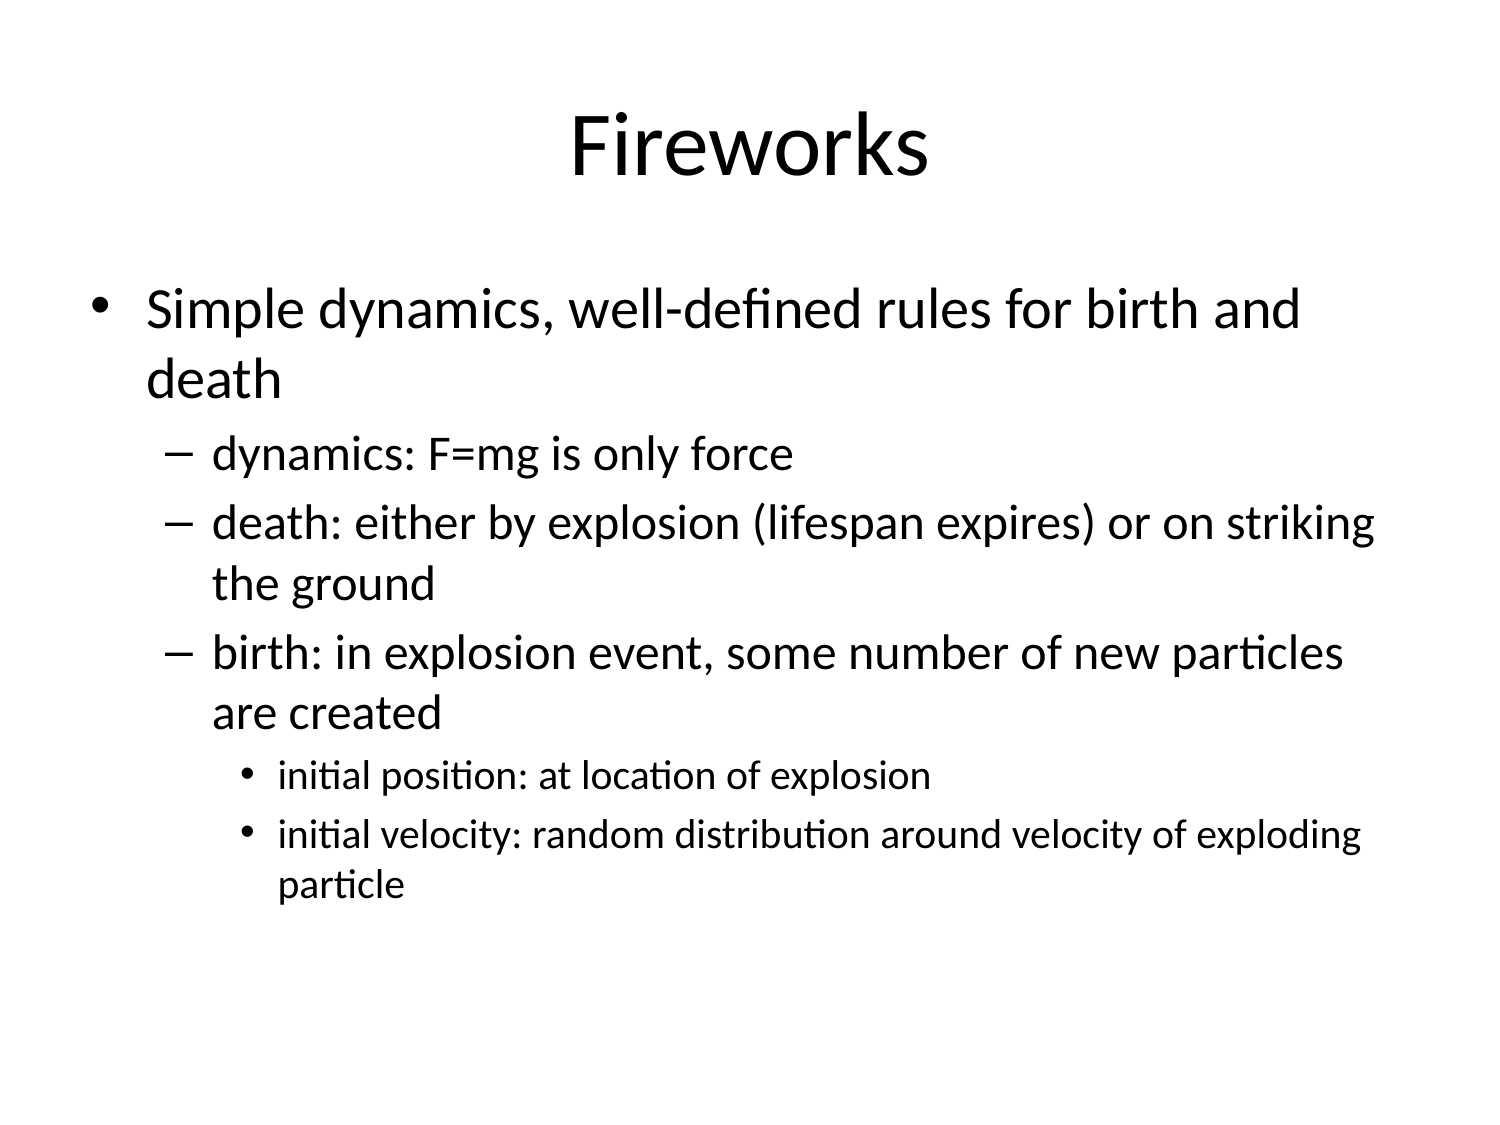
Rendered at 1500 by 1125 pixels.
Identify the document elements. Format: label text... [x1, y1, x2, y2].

title Fireworks [75, 45, 1425, 233]
list Simple dynamics, well-defined rules for birth and death dynamics: F=mg is only force death: either by explosion (lifespan expires) or on striking the ground birth: in explosion event, some number of new particles are created initial position: at location of explosion initial velocity: random distribution around velocity of exploding particle [75, 262, 1425, 1005]
